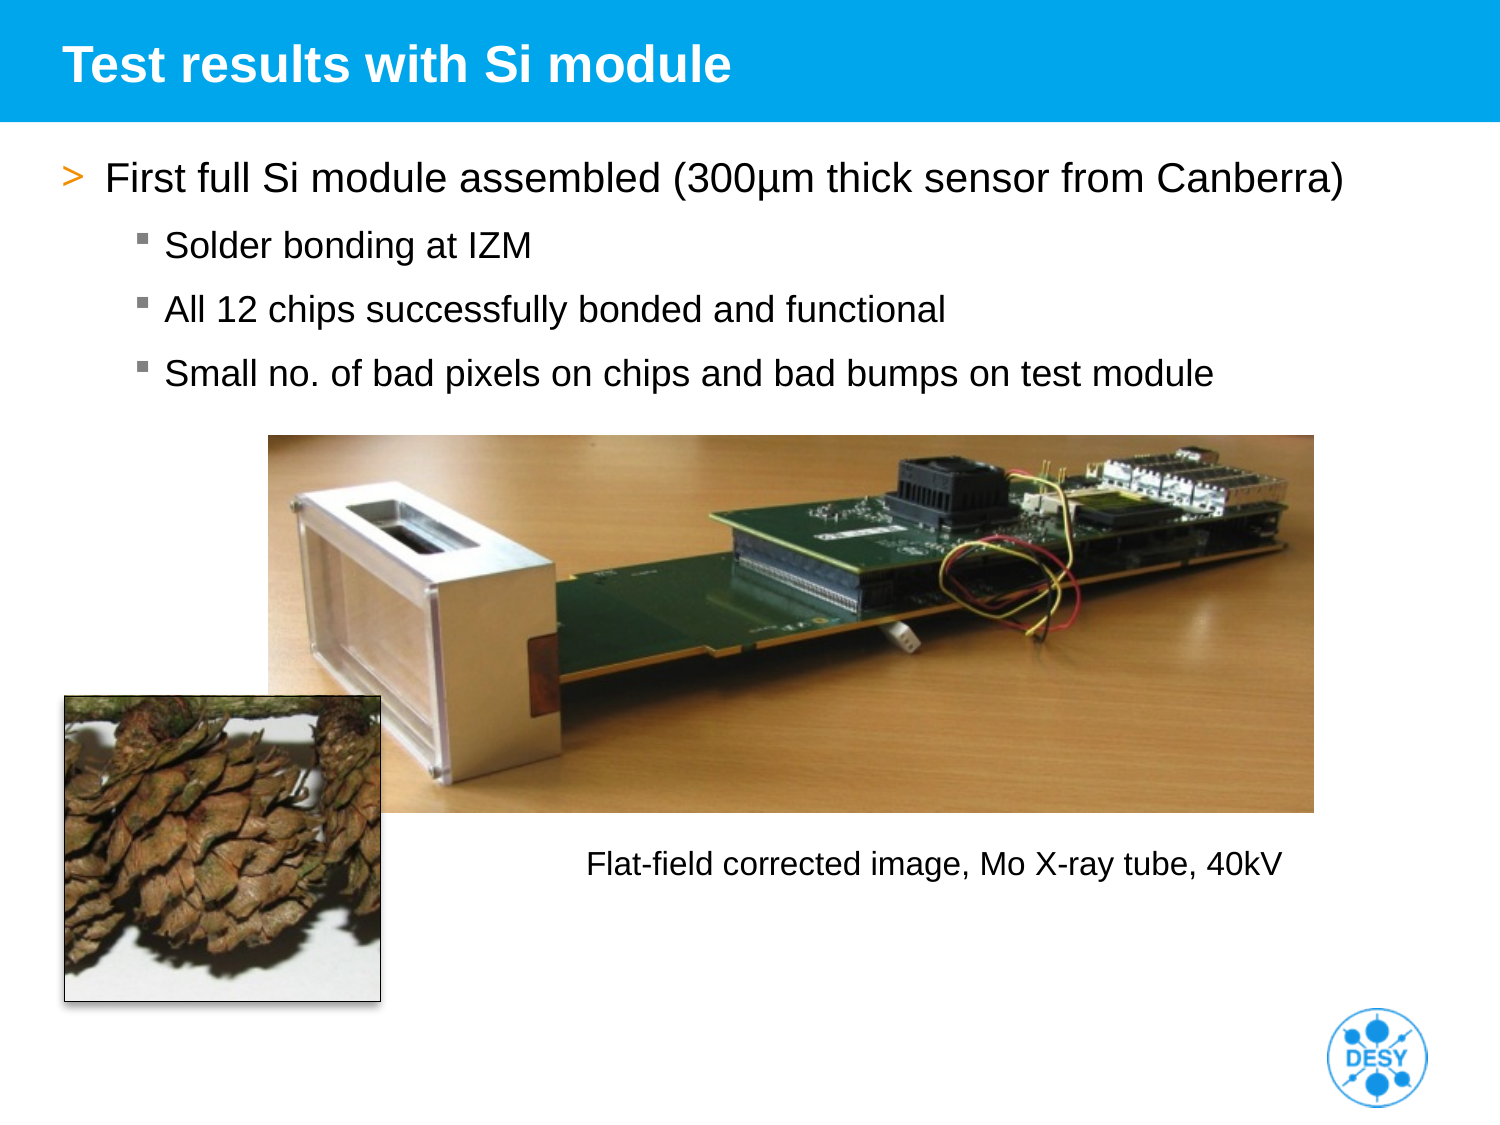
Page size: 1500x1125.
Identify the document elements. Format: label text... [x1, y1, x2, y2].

picture [64, 434, 1314, 1002]
picture [1327, 1008, 1428, 1108]
title Test results with Si module [47, 16, 1446, 107]
list First full Si module assembled (300µm thick sensor from Canberra) Solder bonding at IZM All 12 chips successfully bonded and functional Small no. of bad pixels on chips and bad bumps on test module [46, 143, 1444, 971]
text_box Flat-field corrected image, Mo X-ray tube, 40kV [571, 834, 1299, 890]
